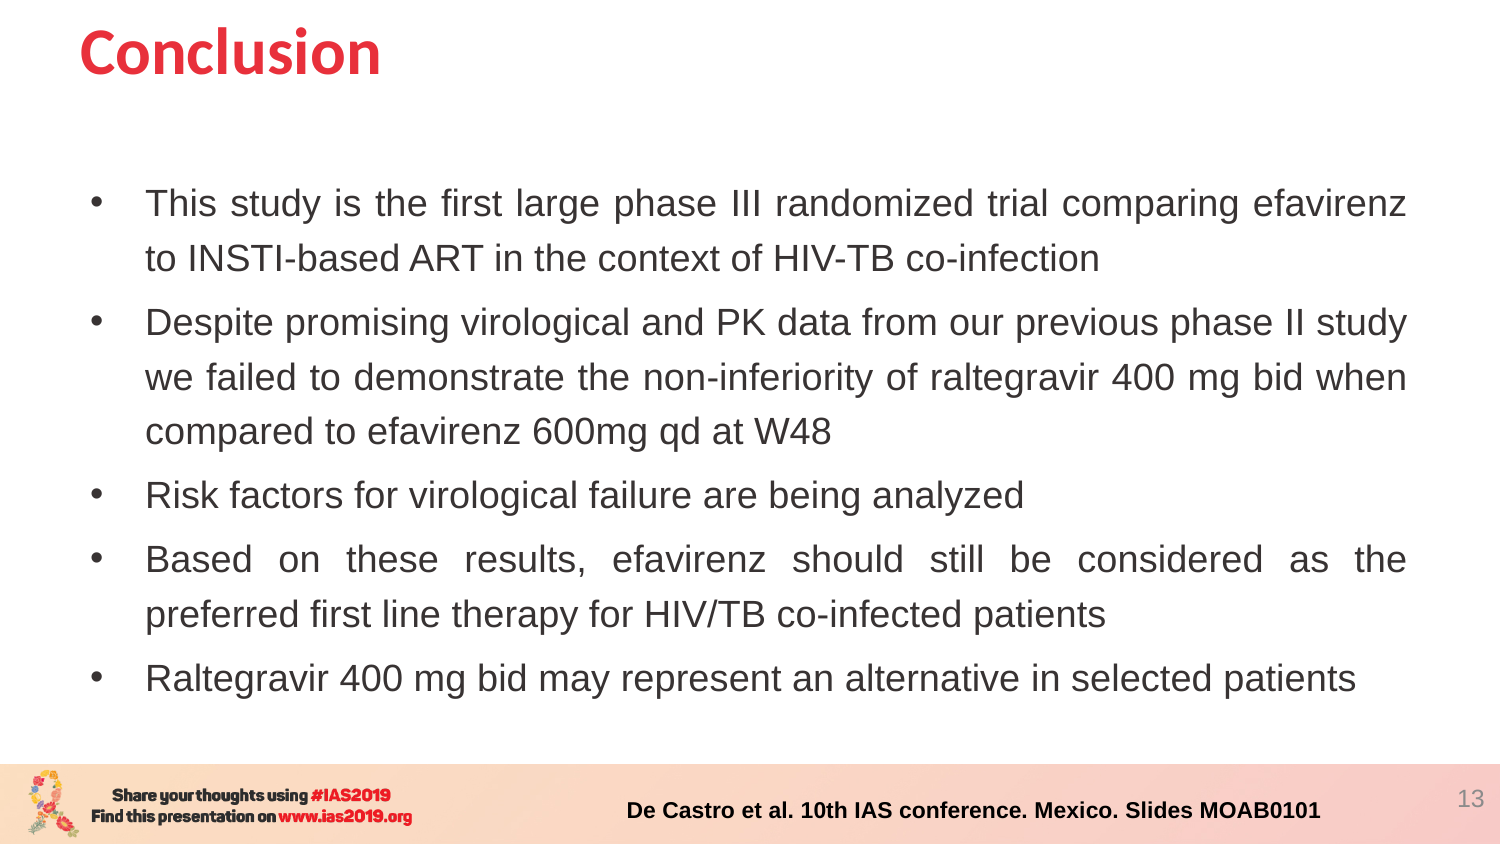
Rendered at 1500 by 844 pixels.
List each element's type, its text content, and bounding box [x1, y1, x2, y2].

list This study is the first large phase III randomized trial comparing efavirenz to INSTI-based ART in the context of HIV-TB co-infection Despite promising virological and PK data from our previous phase II study we failed to demonstrate the non-inferiority of raltegravir 400 mg bid when compared to efavirenz 600mg qd at W48 Risk factors for virological failure are being analyzed Based on these results, efavirenz should still be considered as the preferred first line therapy for HIV/TB co-infected patients Raltegravir 400 mg bid may represent an alternative in selected patients [75, 161, 1425, 719]
text_box 13 [1149, 768, 1500, 827]
title Conclusion [64, 0, 1415, 129]
text_box De Castro et al. 10th IAS conference. Mexico. Slides MOAB0101 [611, 788, 1341, 831]
picture [0, 758, 1500, 844]
